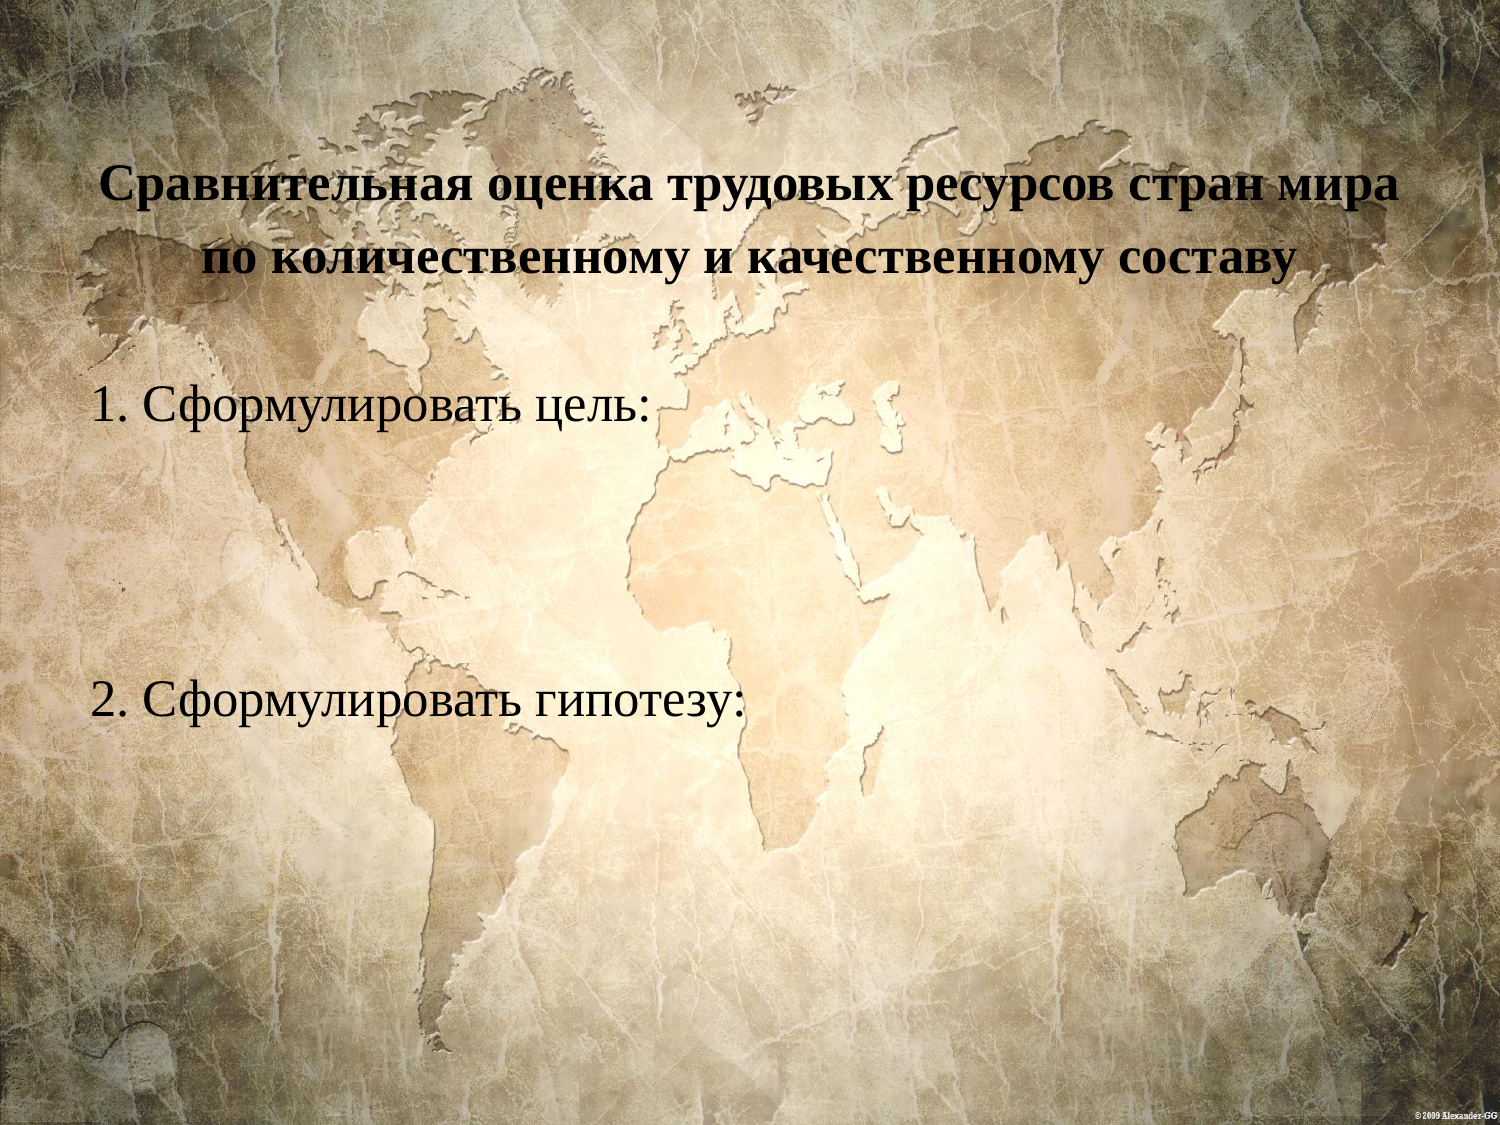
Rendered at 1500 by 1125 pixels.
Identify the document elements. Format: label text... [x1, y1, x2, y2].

list Сравнительная оценка трудовых ресурсов стран мира по количественному и качественному составу 1. Сформулировать цель: 2. Сформулировать гипотезу: [75, 66, 1425, 1005]
picture [0, 0, 1500, 1125]
